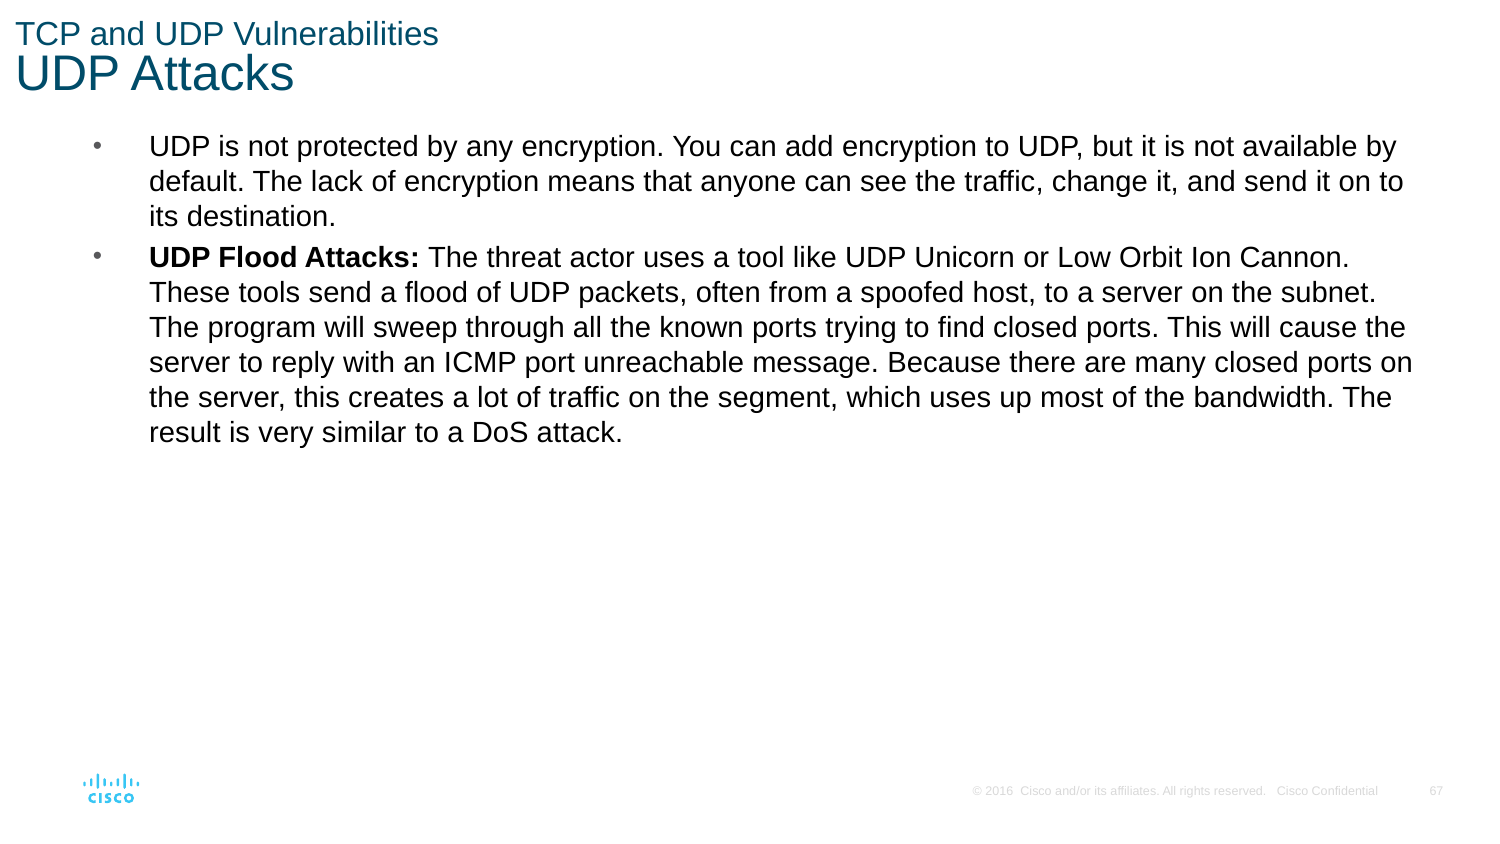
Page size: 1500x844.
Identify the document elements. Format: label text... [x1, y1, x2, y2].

title TCP and UDP Vulnerabilities UDP Attacks [0, 0, 1369, 121]
list UDP is not protected by any encryption. You can add encryption to UDP, but it is not available by default. The lack of encryption means that anyone can see the traffic, change it, and send it on to its destination. UDP Flood Attacks: The threat actor uses a tool like UDP Unicorn or Low Orbit Ion Cannon. These tools send a flood of UDP packets, often from a spoofed host, to a server on the subnet. The program will sweep through all the known ports trying to find closed ports. This will cause the server to reply with an ICMP port unreachable message. Because there are many closed ports on the server, this creates a lot of traffic on the segment, which uses up most of the bandwidth. The result is very similar to a DoS attack. [77, 120, 1437, 726]
